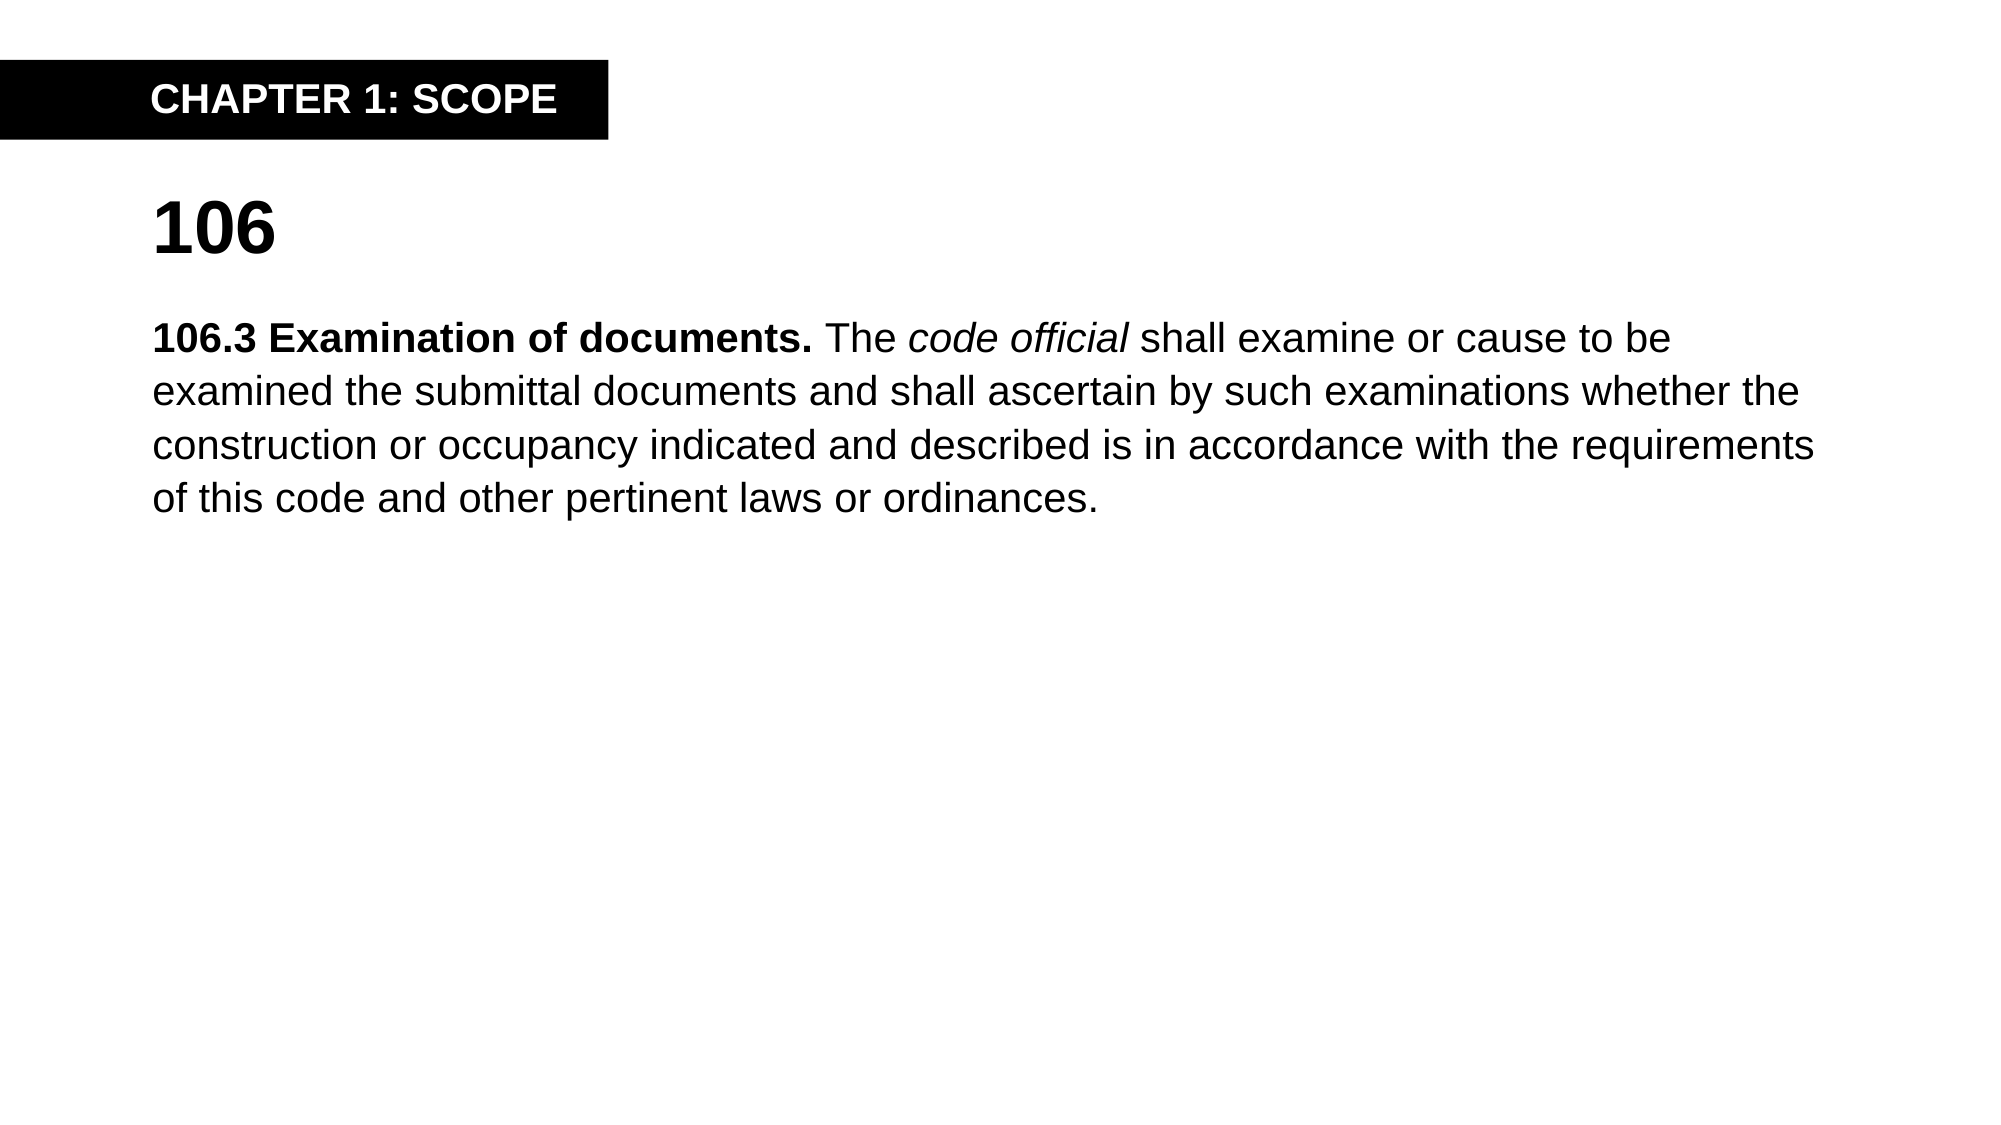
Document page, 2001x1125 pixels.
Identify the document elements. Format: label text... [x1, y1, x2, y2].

list CHAPTER 1: SCOPE [0, 59, 609, 140]
list 106.3 Examination of documents. The code official shall examine or cause to be examined the submittal documents and shall ascertain by such examinations whether the construction or occupancy indicated and described is in accordance with the requirements of this code and other pertinent laws or ordinances. [137, 299, 1863, 1014]
title 106 [137, 139, 1863, 278]
